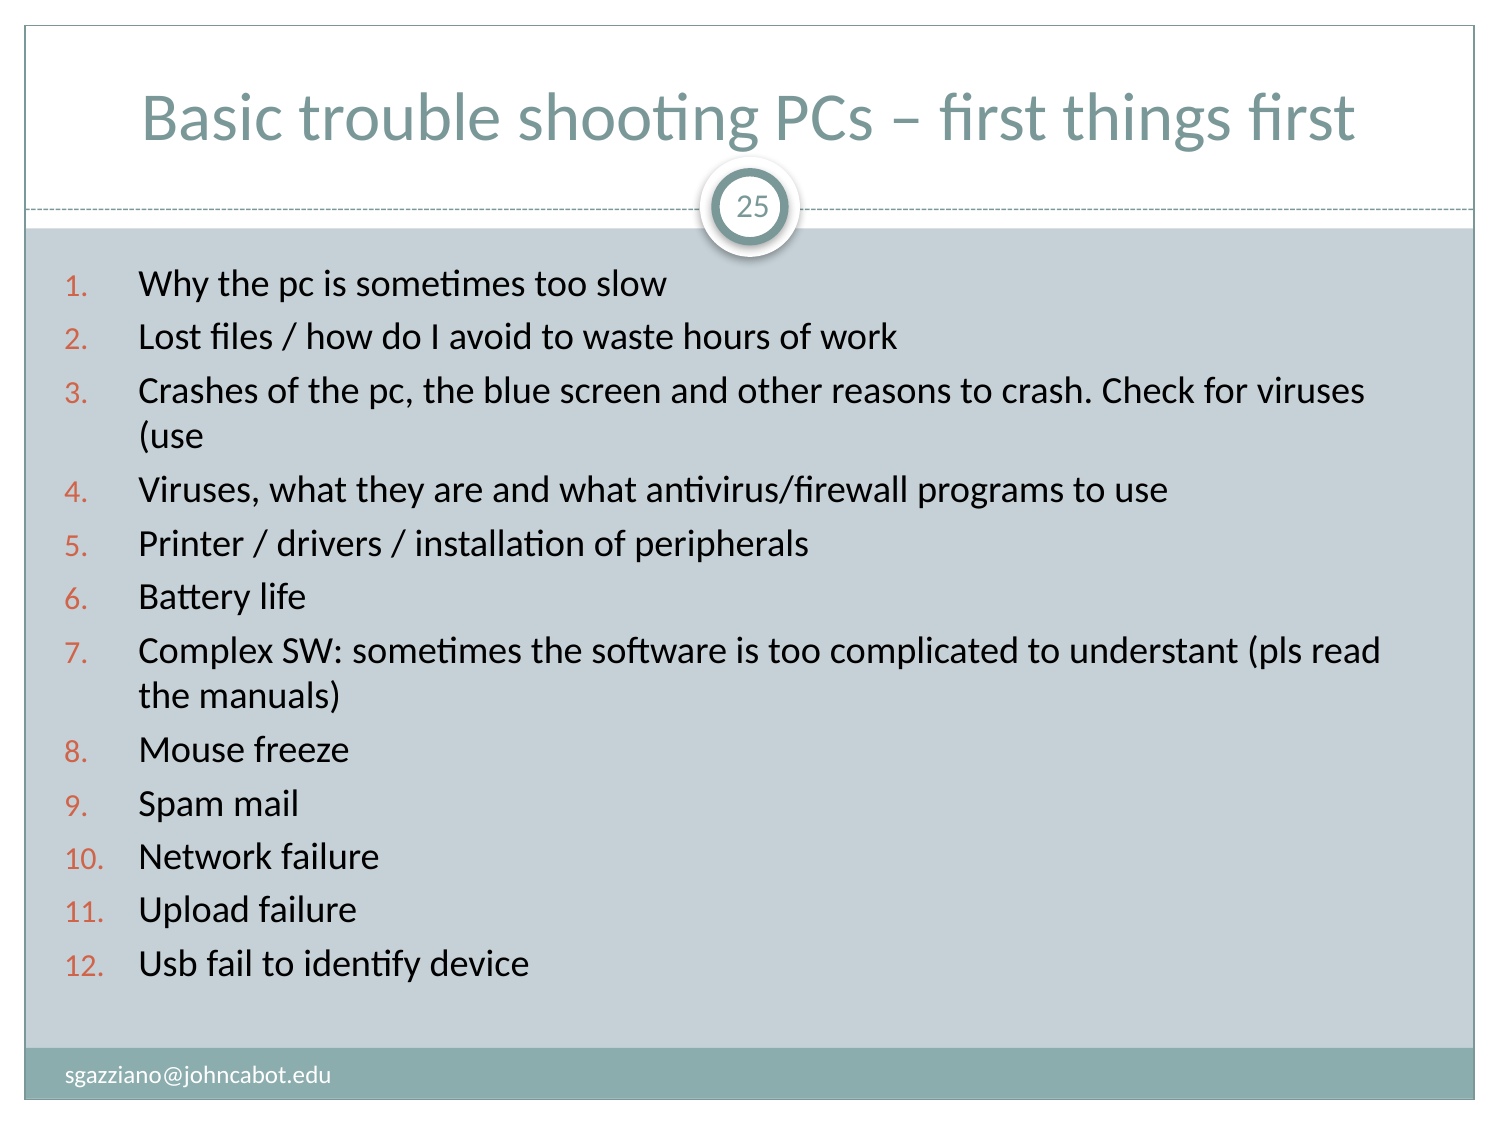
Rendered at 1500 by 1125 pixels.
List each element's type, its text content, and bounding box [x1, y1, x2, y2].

footer sgazziano@johncabot.edu [50, 1051, 638, 1112]
slide_number 25 [715, 168, 791, 241]
list Why the pc is sometimes too slow Lost files / how do I avoid to waste hours of work Crashes of the pc, the blue screen and other reasons to crash. Check for viruses (use Viruses, what they are and what antivirus/firewall programs to use Printer / drivers / installation of peripherals Battery life Complex SW: sometimes the software is too complicated to understant (pls read the manuals) Mouse freeze Spam mail Network failure Upload failure Usb fail to identify device [49, 250, 1445, 1001]
title Basic trouble shooting PCs – first things first [49, 37, 1450, 162]
